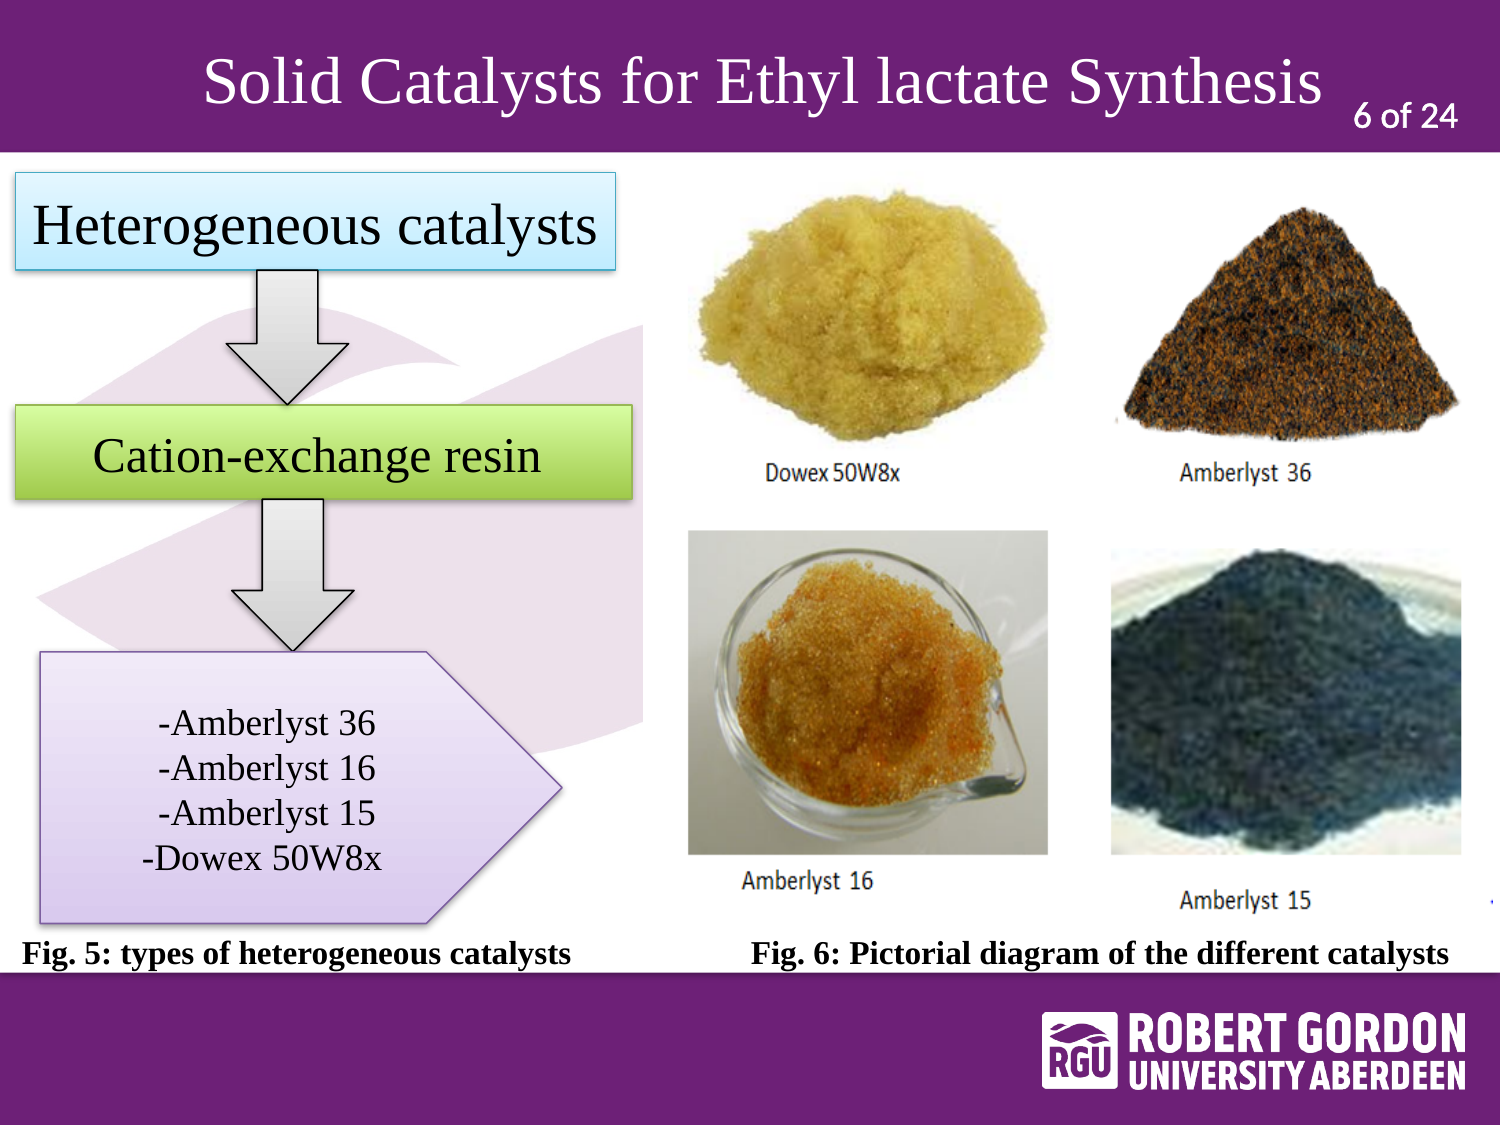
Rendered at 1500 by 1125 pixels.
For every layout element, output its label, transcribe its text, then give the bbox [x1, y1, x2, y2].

picture [291, 162, 1494, 924]
text_box Cation-exchange resin [15, 404, 633, 500]
picture [35, 304, 284, 404]
picture [35, 500, 290, 766]
text_box Heterogeneous catalysts [15, 172, 616, 271]
text_box 6 of 24 [1329, 82, 1474, 143]
text_box Fig. 5: types of heterogeneous catalysts [7, 923, 588, 979]
text_box -Amberlyst 36 -Amberlyst 16 -Amberlyst 15 -Dowex 50W8x [39, 651, 563, 923]
text_box [225, 269, 350, 406]
picture [1042, 1012, 1465, 1090]
text_box Fig. 6: Pictorial diagram of the different catalysts [736, 932, 1466, 979]
text_box Solid Catalysts for Ethyl lactate Synthesis [187, 29, 1341, 125]
text_box [230, 498, 355, 649]
